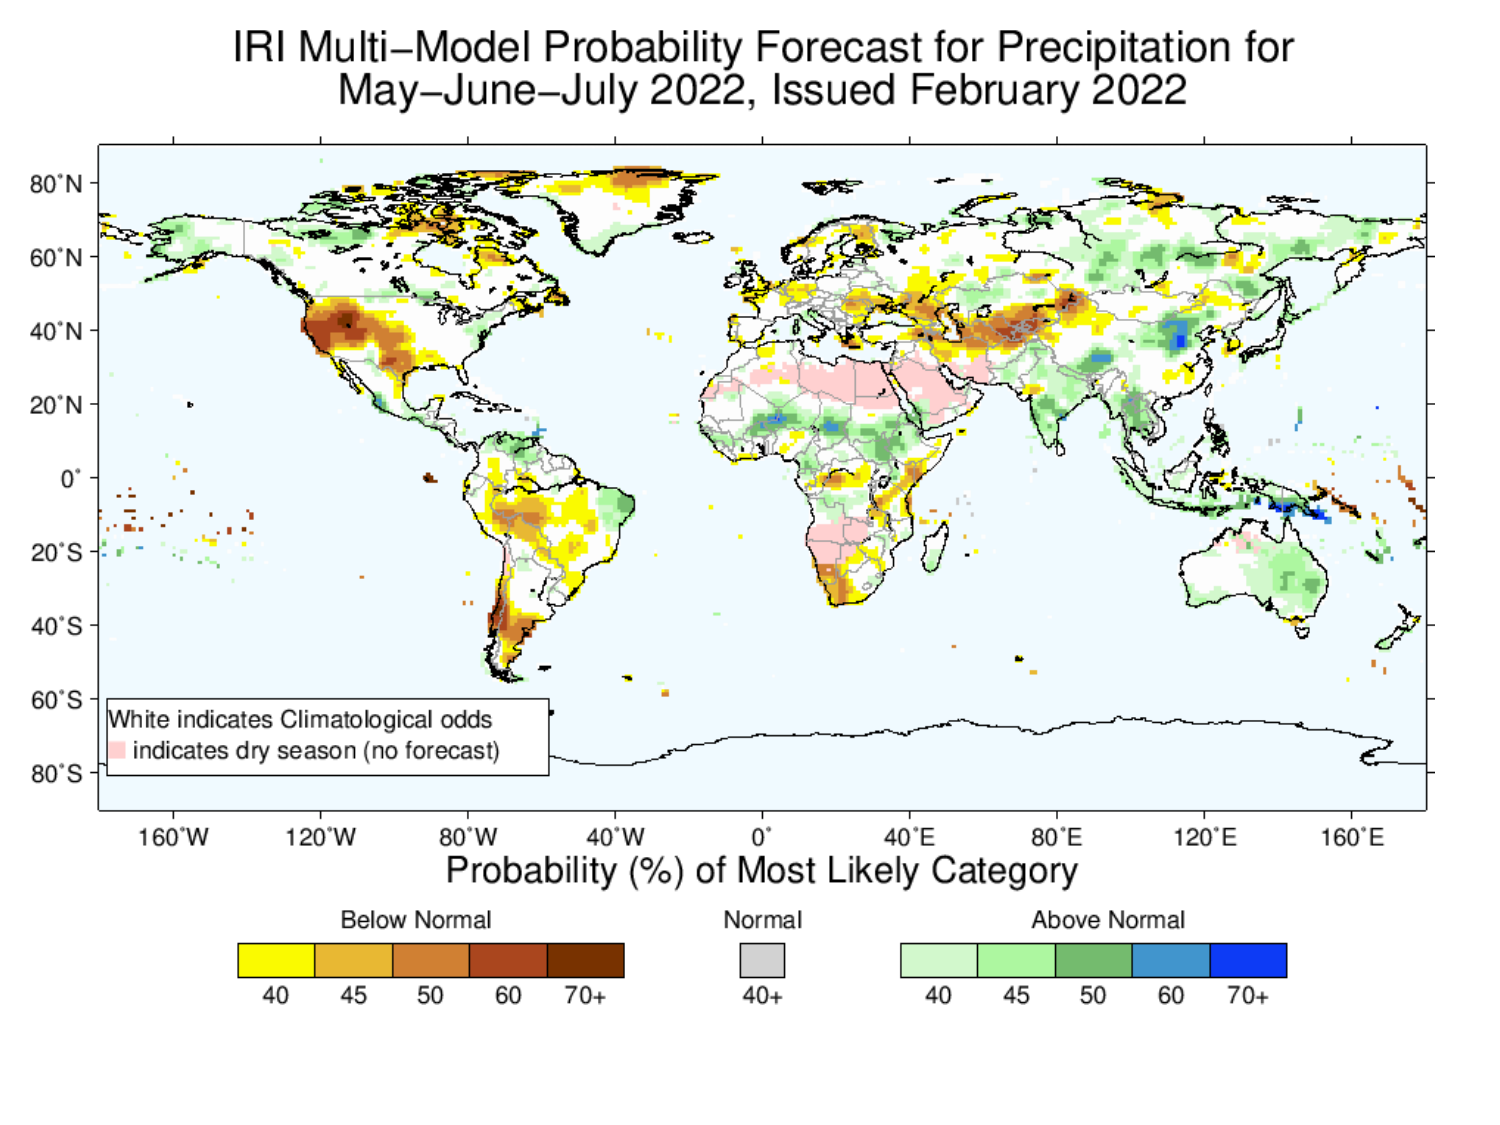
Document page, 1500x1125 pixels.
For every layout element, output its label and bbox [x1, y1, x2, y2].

picture [29, 29, 1436, 1006]
